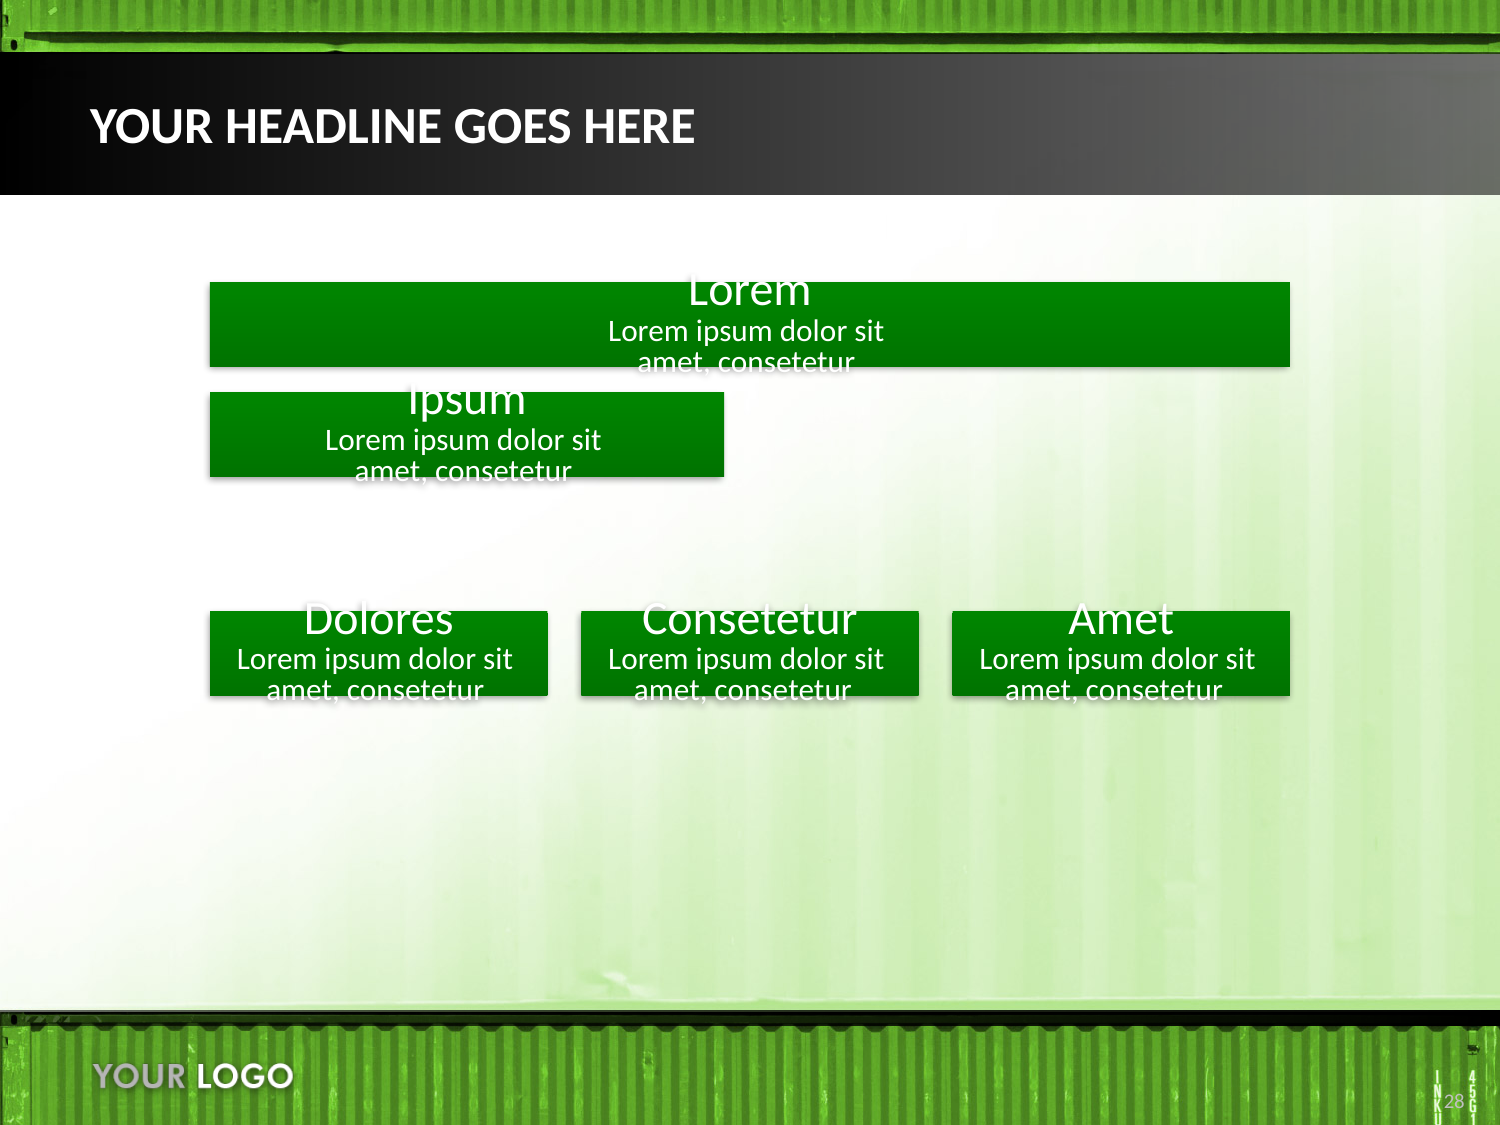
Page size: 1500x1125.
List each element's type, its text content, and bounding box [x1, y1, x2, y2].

slide_number 28 [1408, 1079, 1480, 1125]
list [74, 282, 1425, 915]
picture [0, 0, 1500, 1125]
title YOUR HEADLINE GOES HERE [75, 84, 1425, 167]
